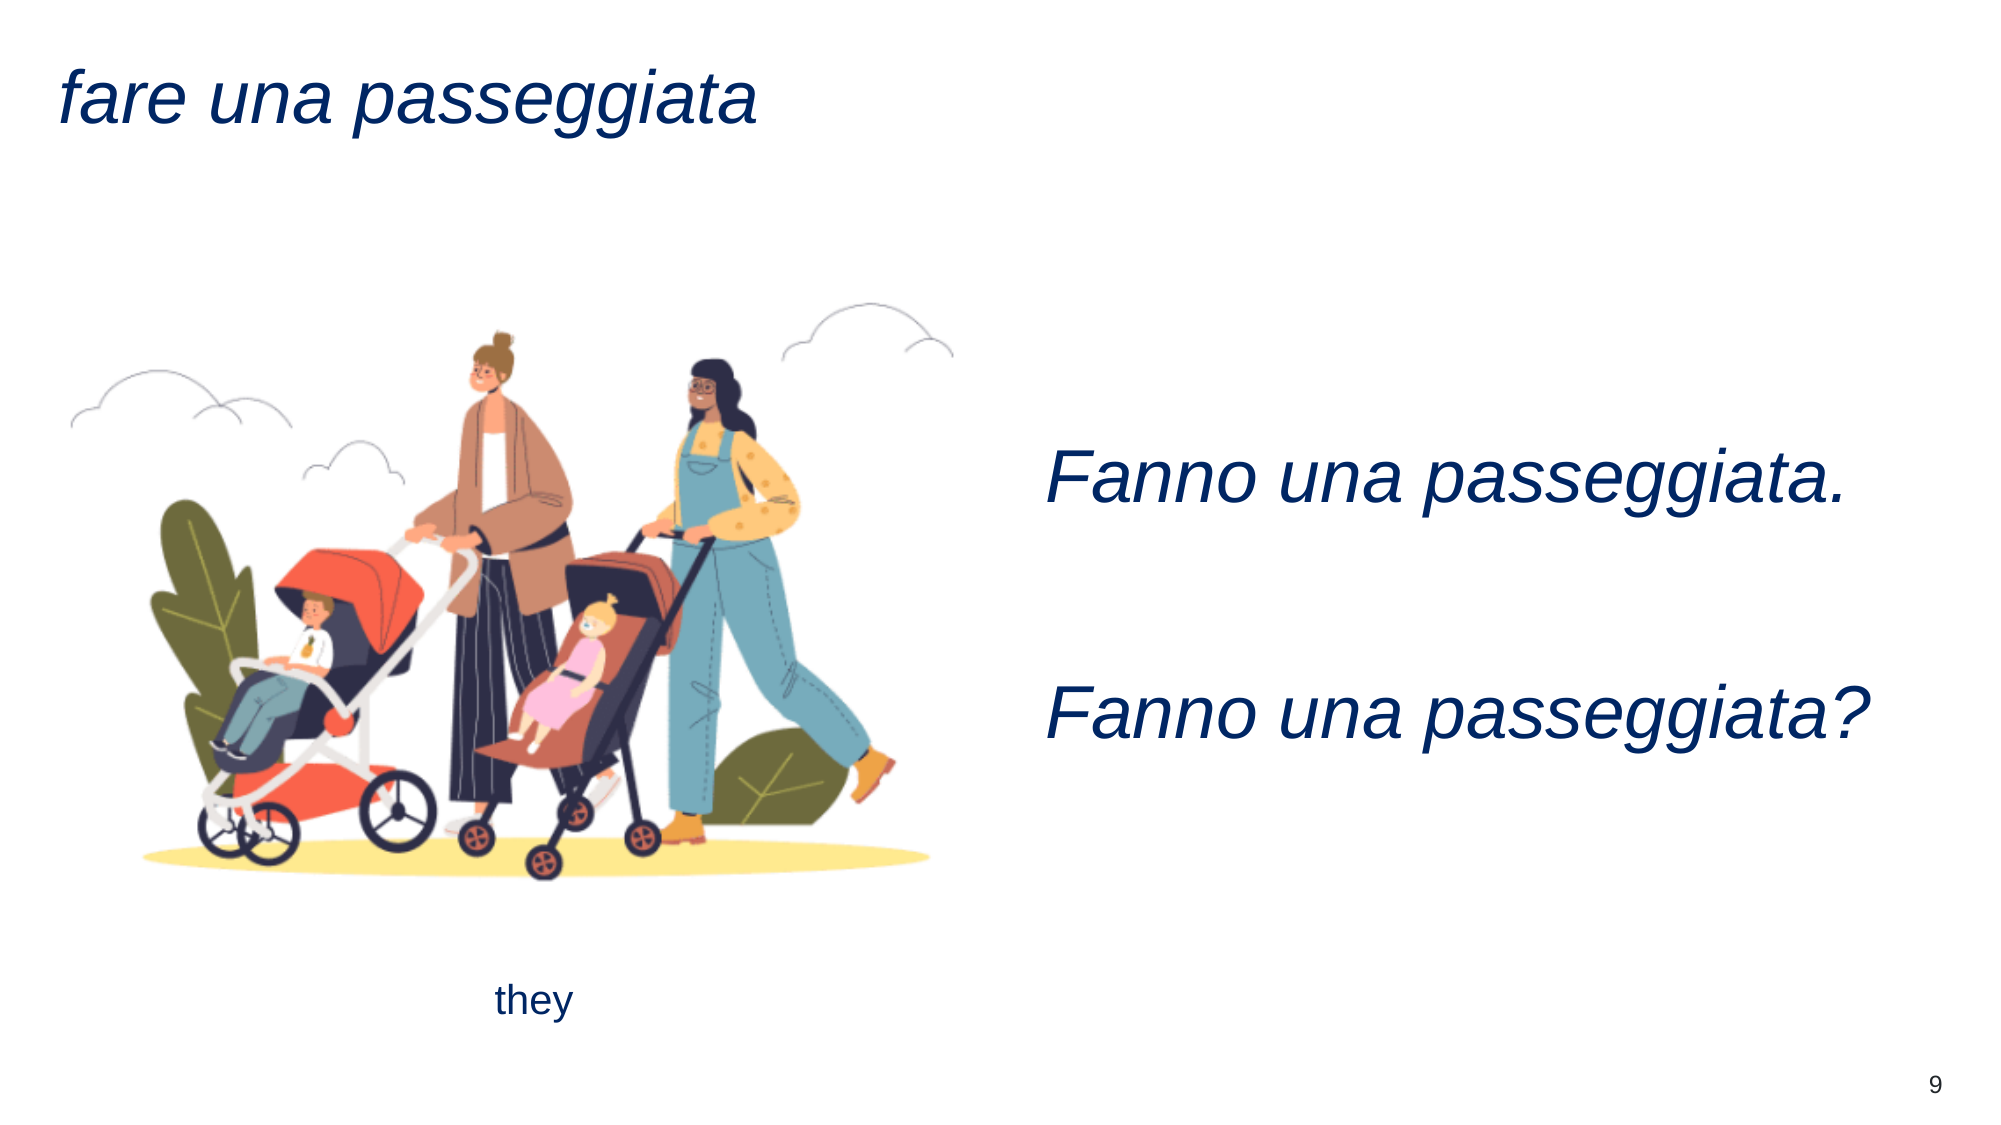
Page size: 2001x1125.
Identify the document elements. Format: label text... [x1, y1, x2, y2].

text_box Fanno una passeggiata? [1045, 663, 1981, 833]
picture [59, 284, 1010, 924]
text_box Fanno una passeggiata. [1045, 427, 1981, 597]
text_box 9 [1824, 1068, 1943, 1099]
text_box they [66, 973, 1002, 1024]
title fare una passeggiata [59, 59, 1943, 149]
